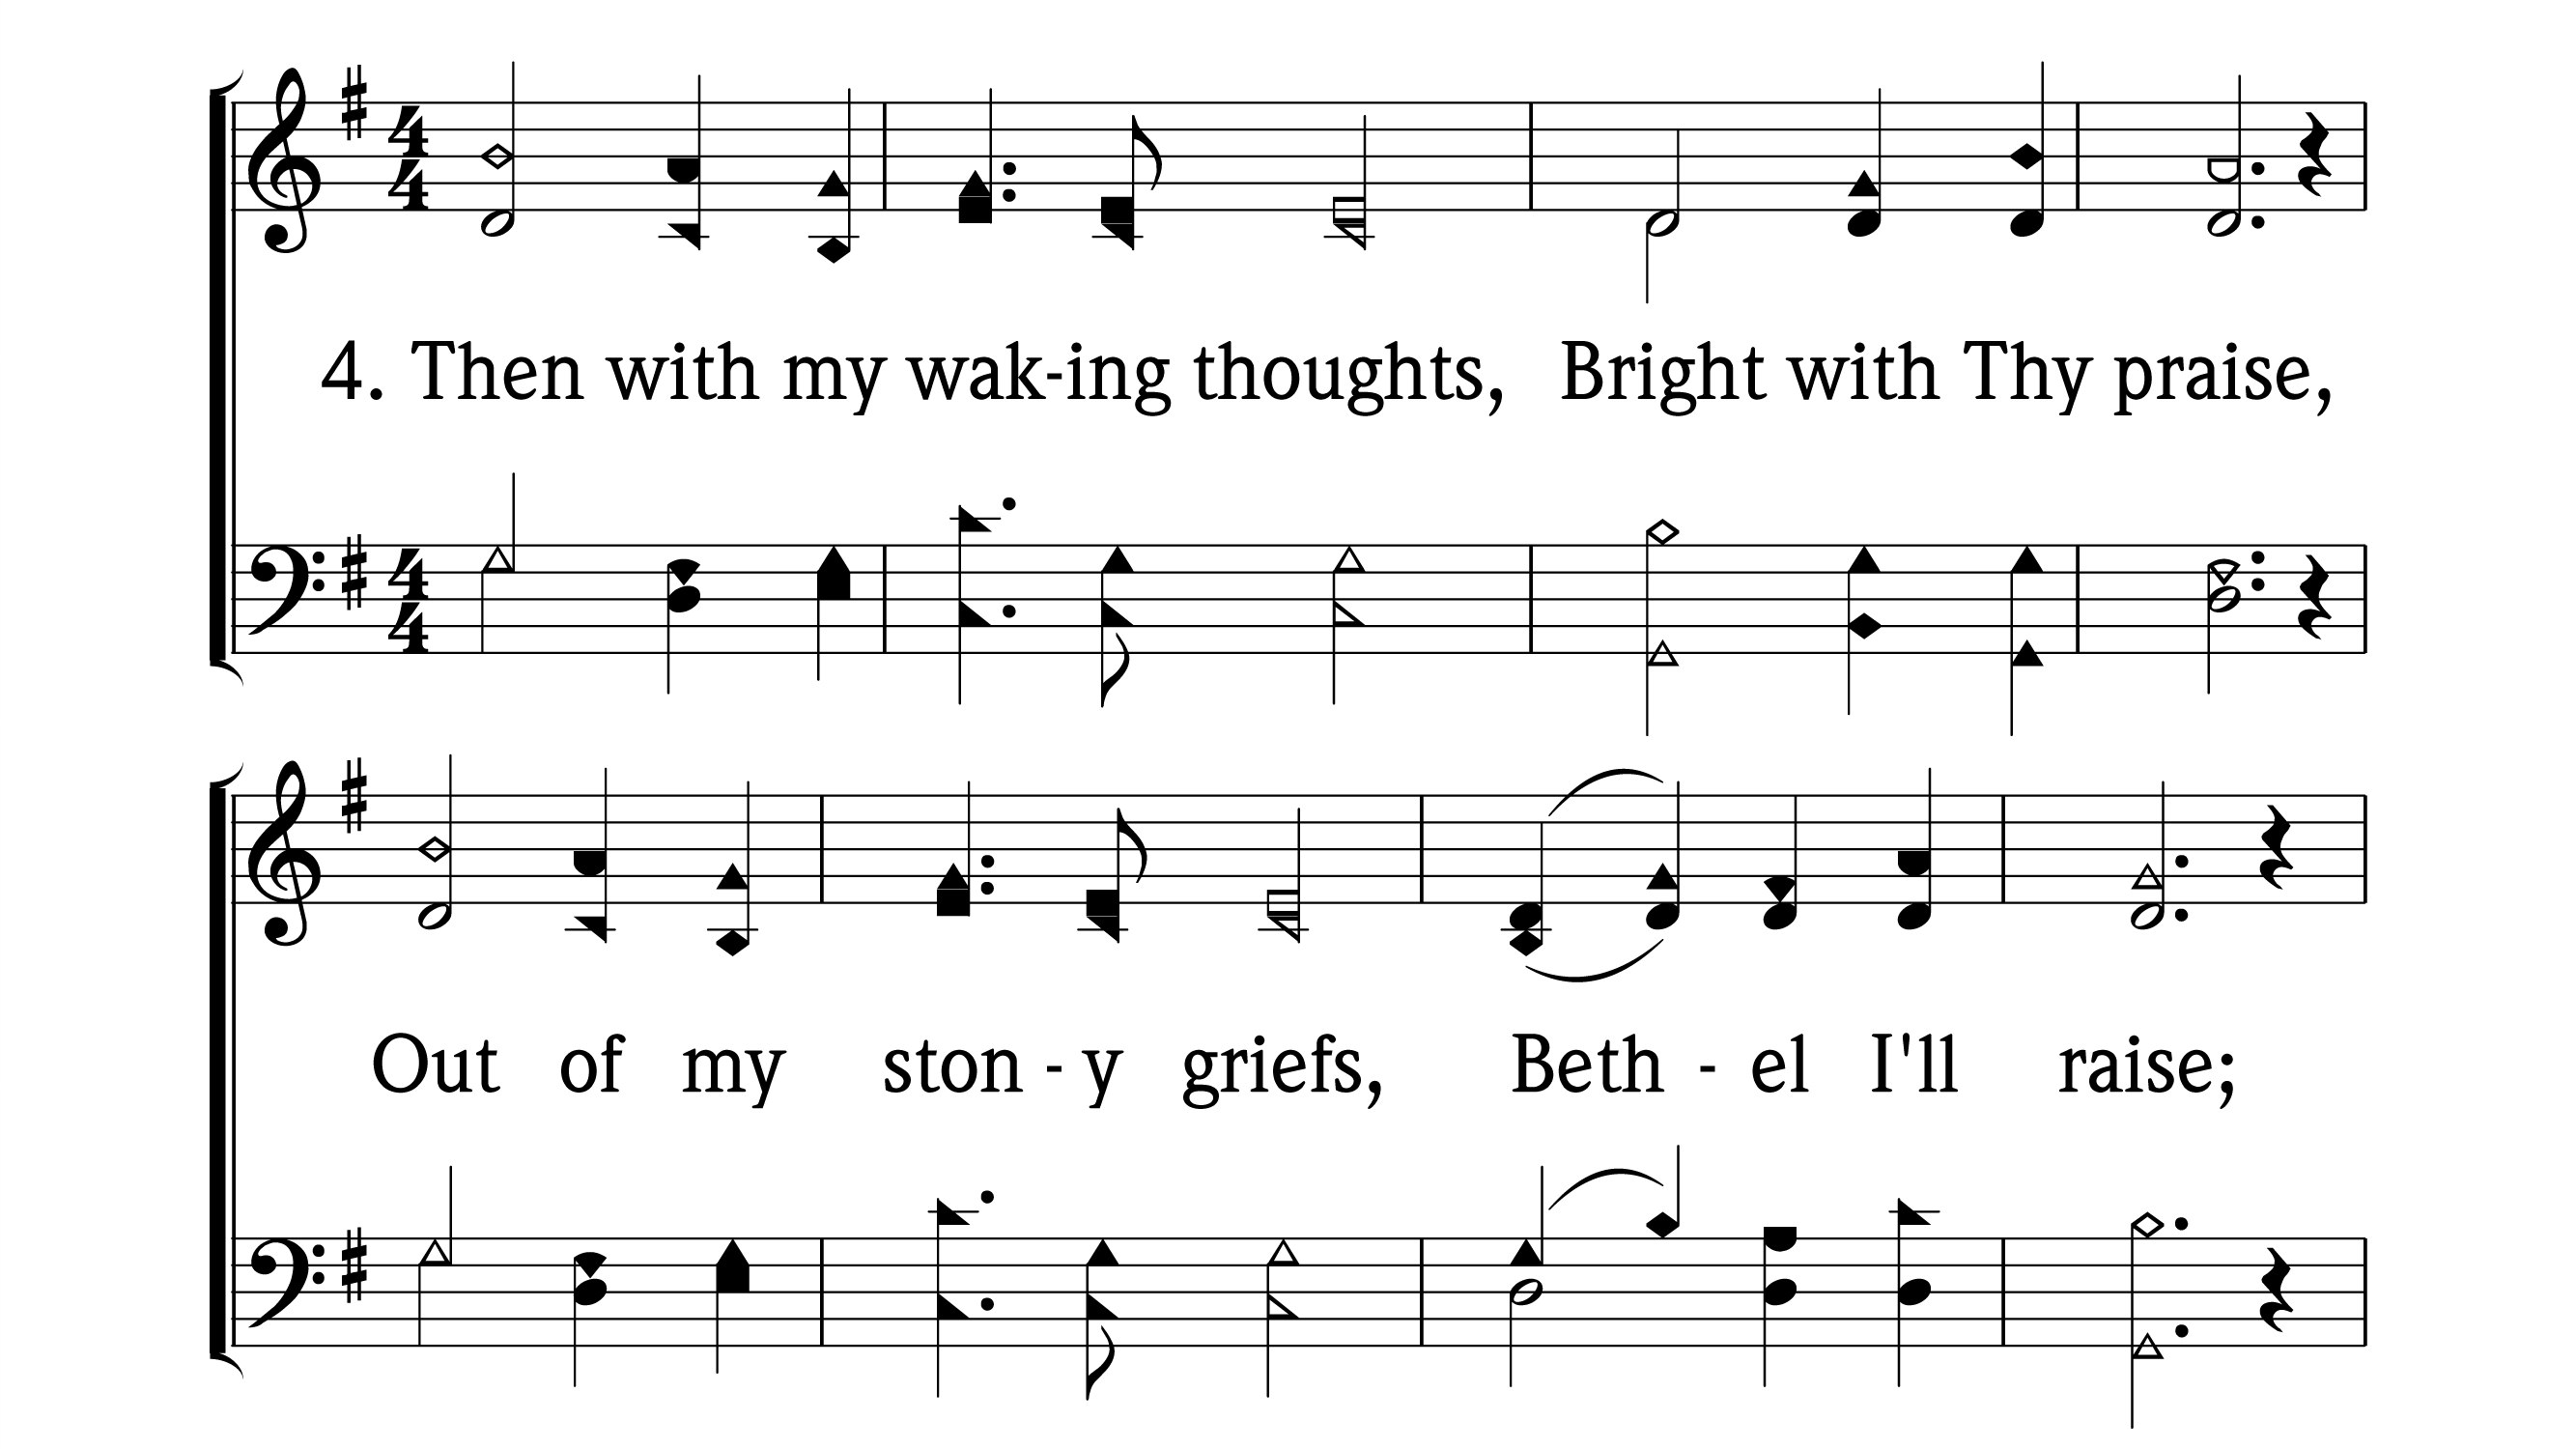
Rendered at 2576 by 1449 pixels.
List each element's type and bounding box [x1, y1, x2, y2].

text_box [0, 0, 2576, 1449]
